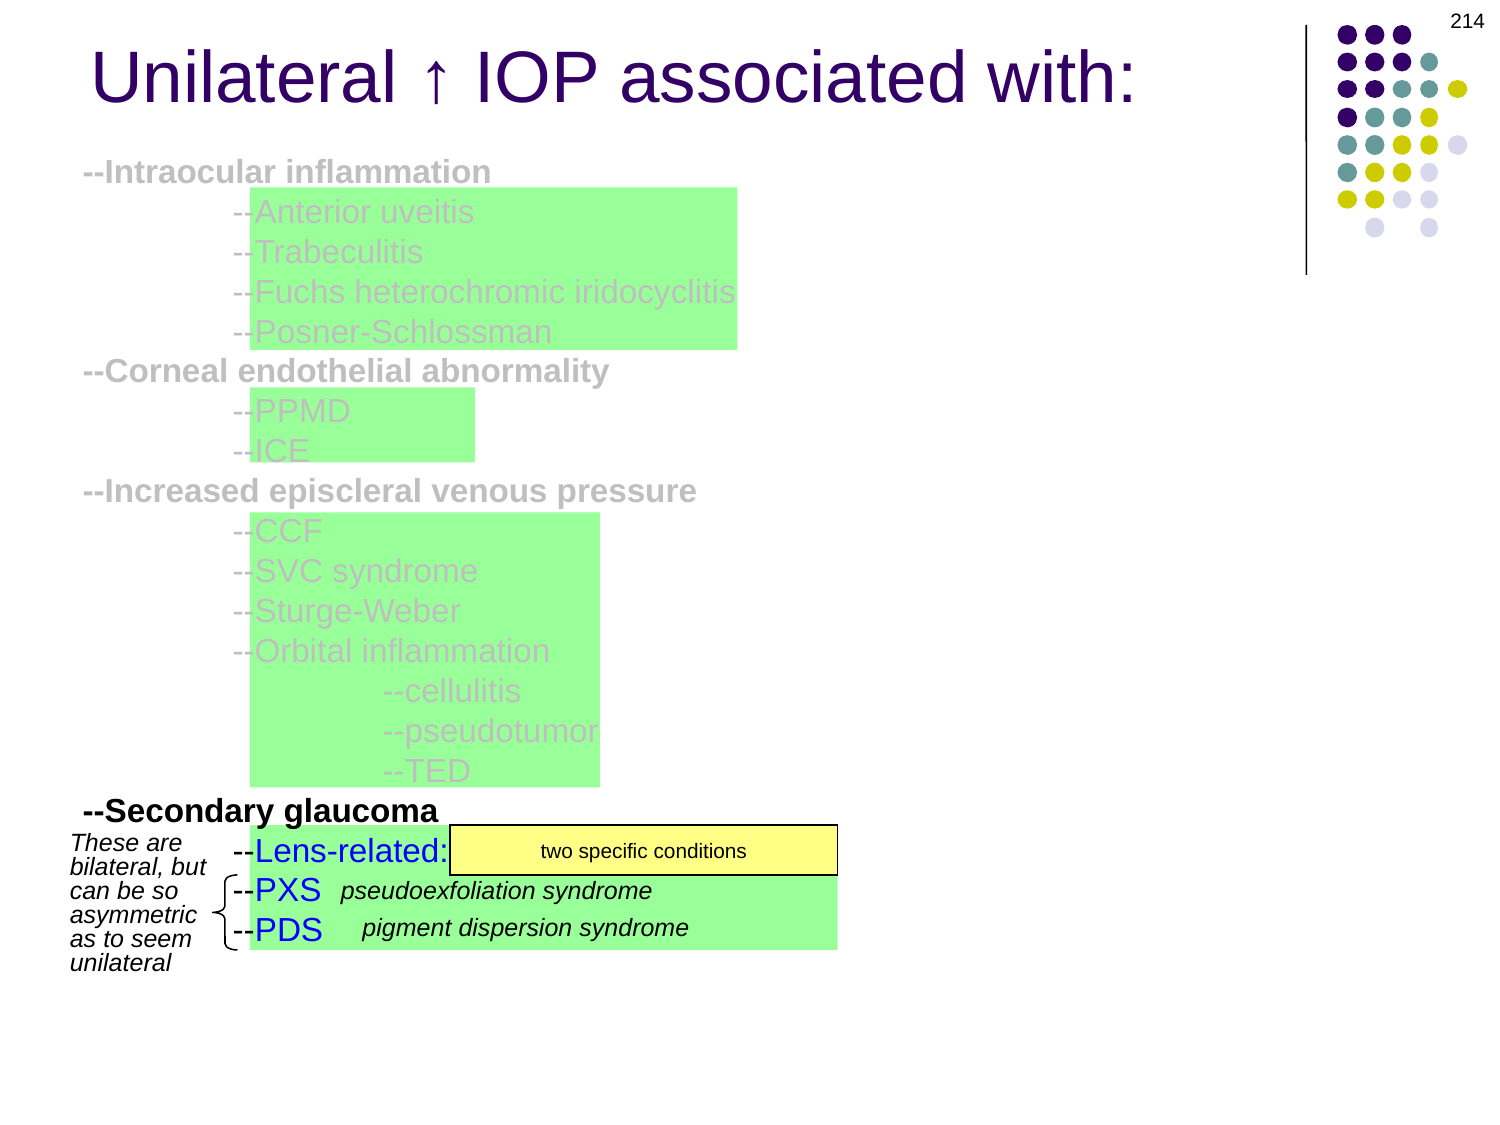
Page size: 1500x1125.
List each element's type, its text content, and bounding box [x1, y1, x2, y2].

text_box These are bilateral, but can be so asymmetric as to seem unilateral [55, 824, 222, 984]
title Unilateral ↑ IOP associated with: [75, 20, 1313, 125]
slide_number 214 [1149, 0, 1500, 75]
text_box pseudoexfoliation syndrome [325, 867, 669, 912]
text_box pigment dispersion syndrome [347, 904, 705, 950]
text_box two specific conditions [449, 825, 838, 875]
text_box --Intraocular inflammation --Anterior uveitis --Trabeculitis --Fuchs heterochromic iridocyclitis --Posner-Schlossman --Corneal endothelial abnormality --PPMD --ICE --Increased episcleral venous pressure --CCF --SVC syndrome --Sturge-Weber --Orbital inflammation --cellulitis --pseudotumor --TED --Secondary glaucoma --Lens-related: Phacolytic, phacomorphic --PXS --PDS [68, 142, 854, 956]
text_box [222, 874, 238, 950]
